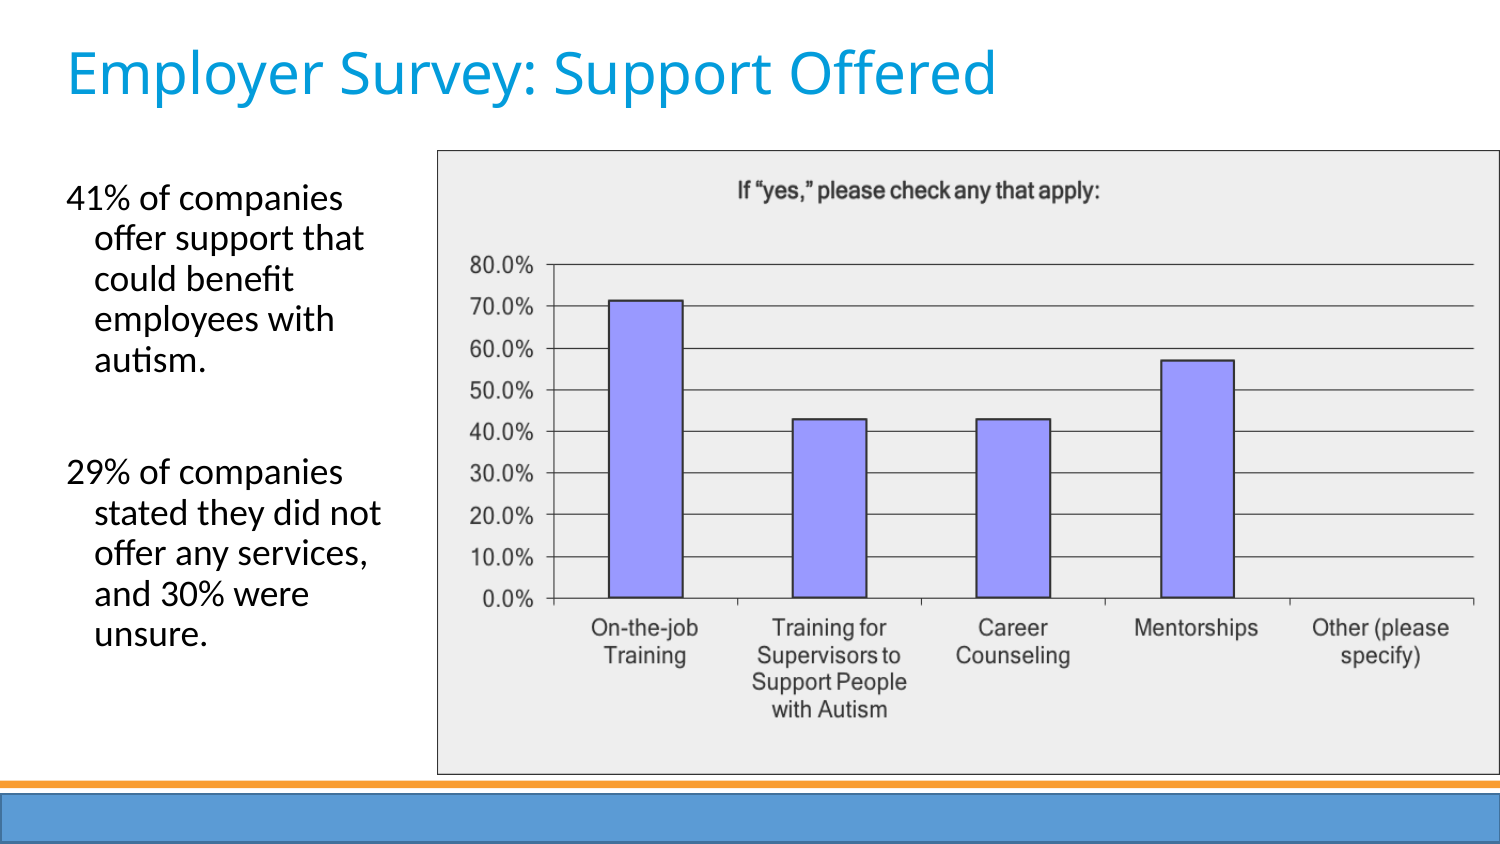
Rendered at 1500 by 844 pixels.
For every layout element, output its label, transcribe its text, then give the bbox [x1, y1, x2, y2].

picture [437, 150, 1500, 776]
picture [0, 793, 1500, 844]
title Employer Survey: Support Offered [51, 8, 1449, 122]
list 41% of companies offer support that could benefit employees with autism. 29% of companies stated they did not offer any services, and 30% were unsure. [51, 163, 405, 753]
text_box [0, 780, 1500, 789]
